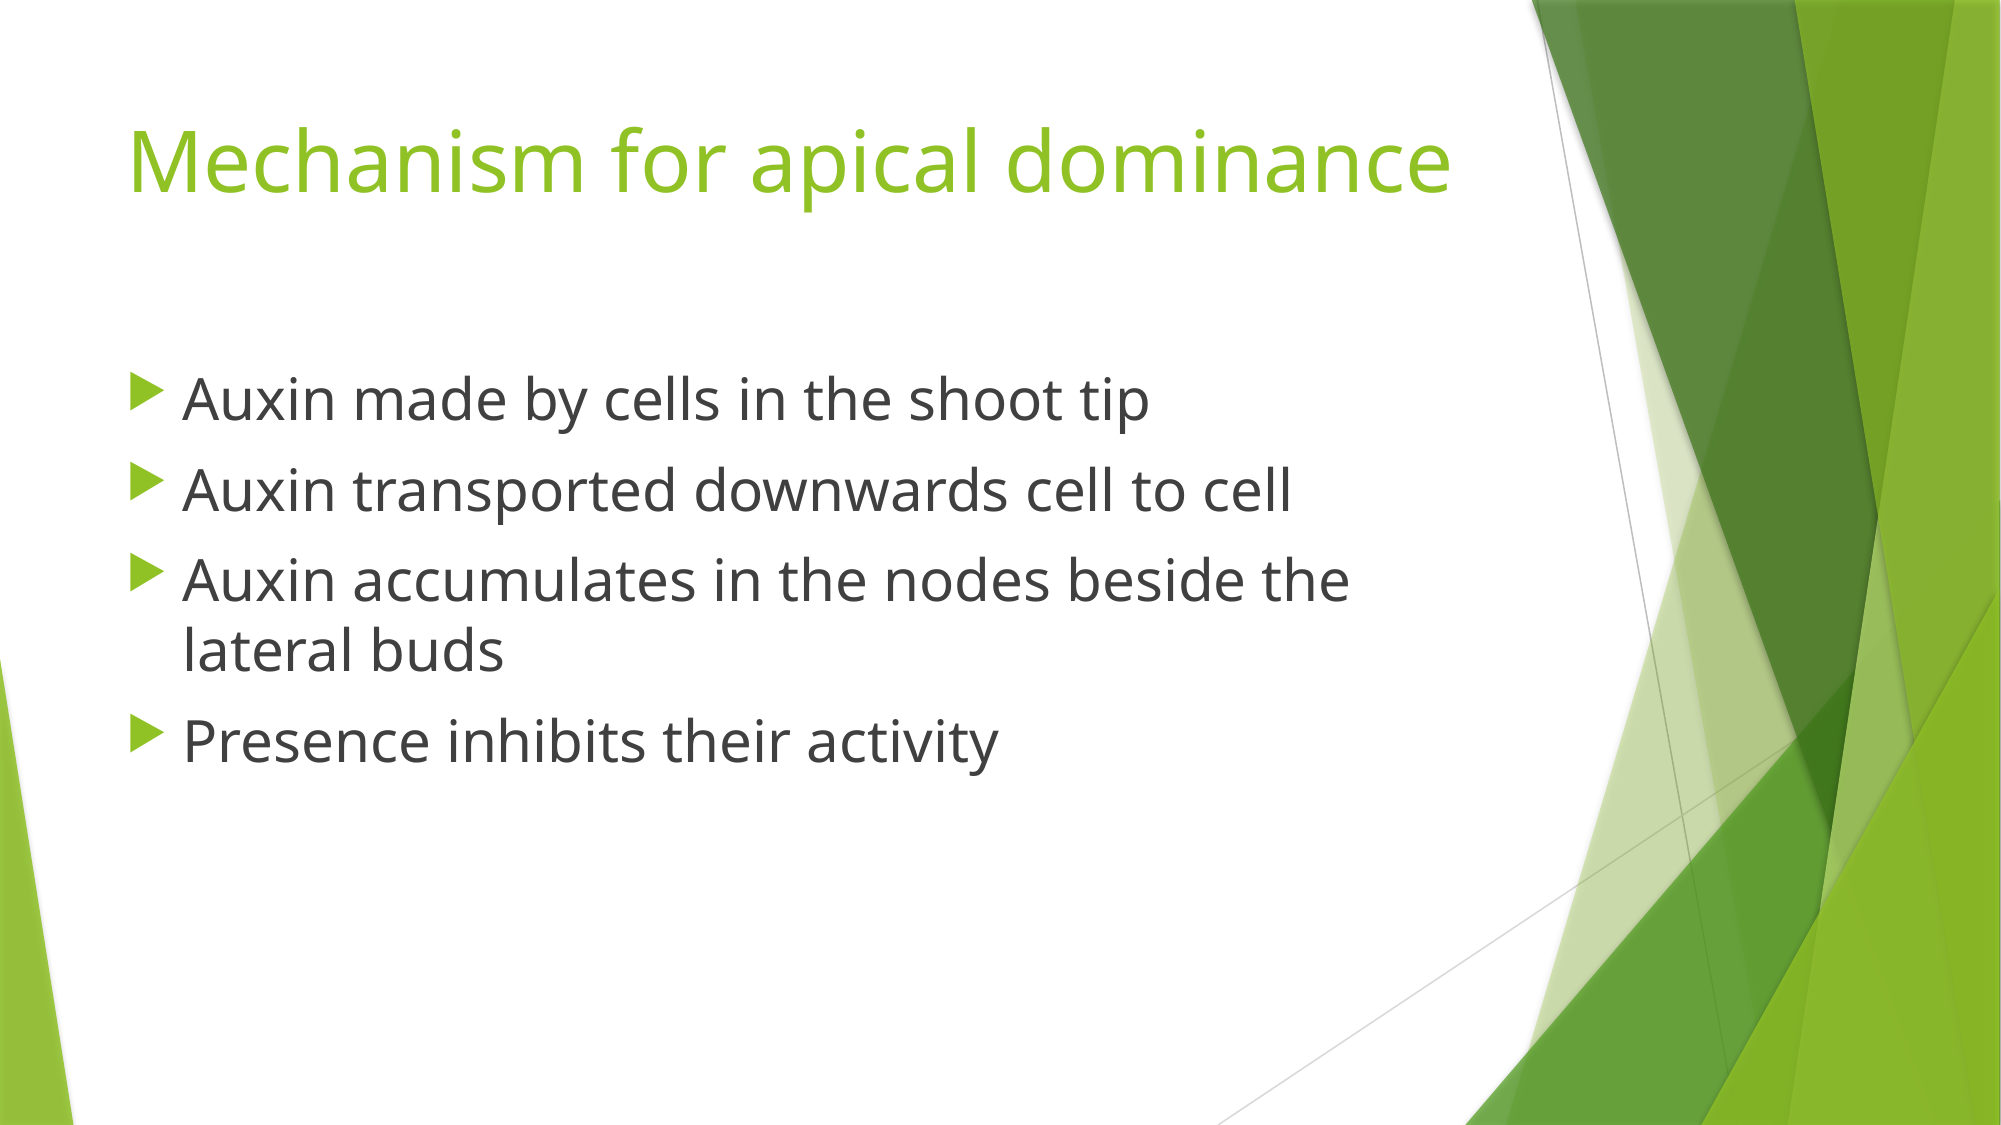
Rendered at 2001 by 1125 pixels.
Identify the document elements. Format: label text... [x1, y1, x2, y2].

title Mechanism for apical dominance [111, 99, 1522, 317]
list Auxin made by cells in the shoot tip Auxin transported downwards cell to cell Auxin accumulates in the nodes beside the lateral buds Presence inhibits their activity [111, 354, 1522, 992]
